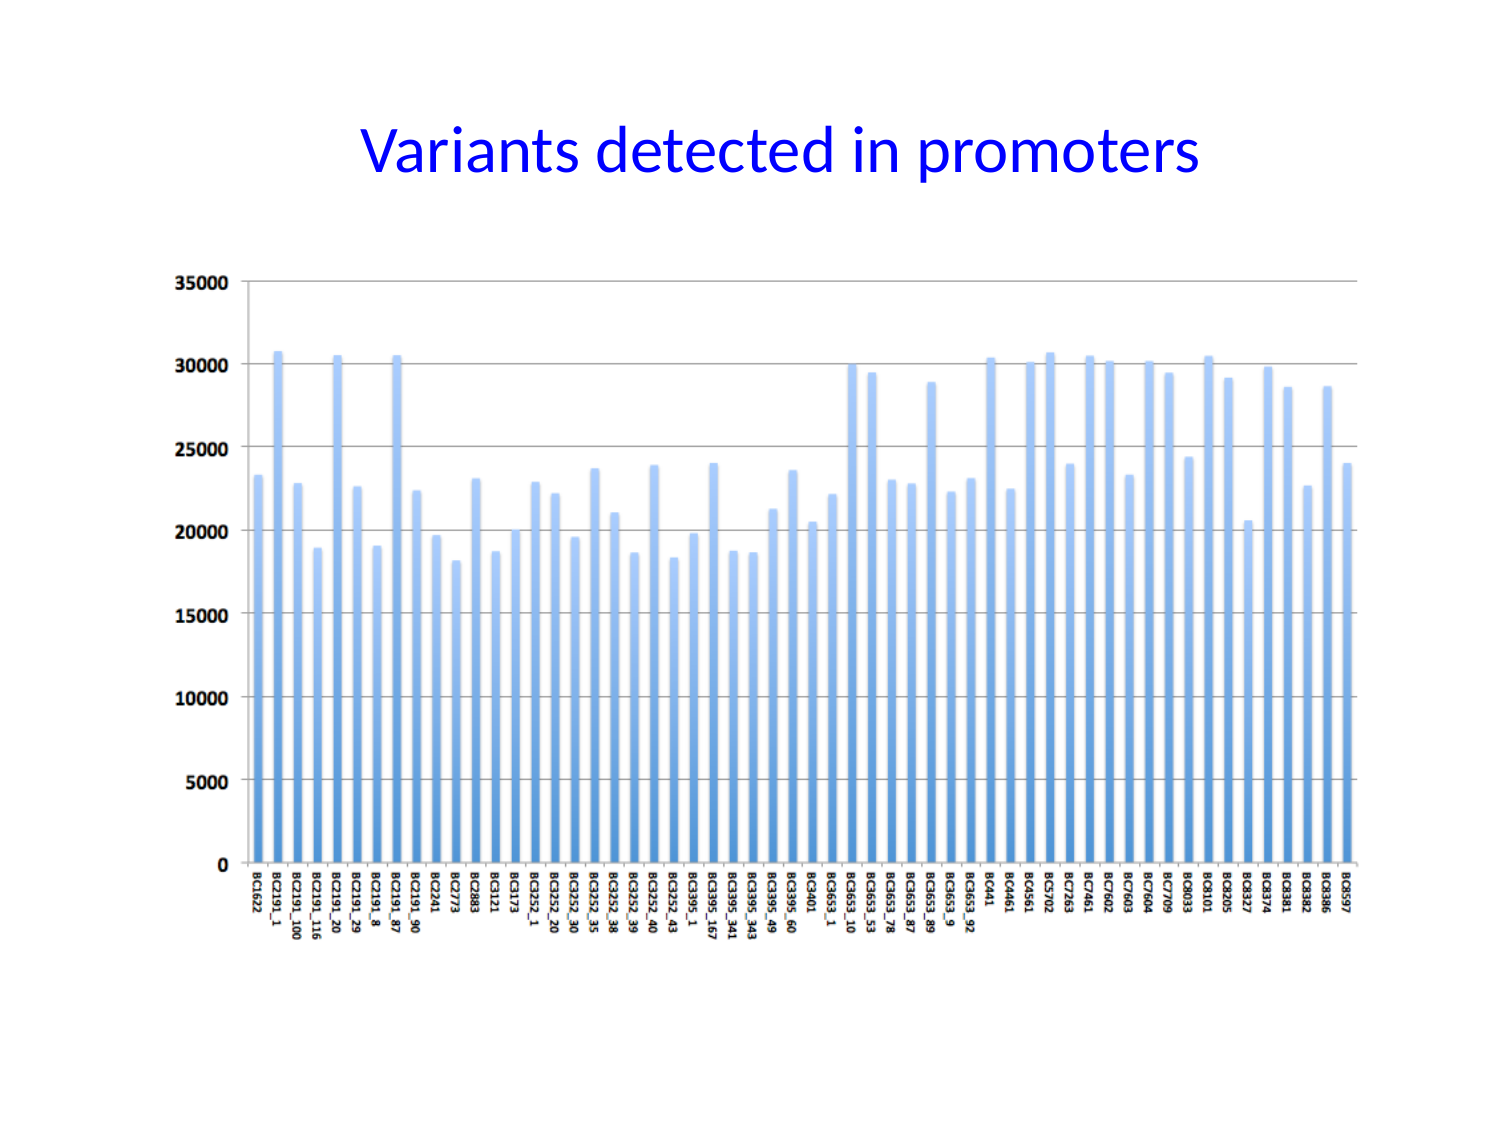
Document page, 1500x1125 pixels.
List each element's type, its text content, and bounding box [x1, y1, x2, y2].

picture [169, 266, 1360, 948]
title Variants detected in promoters [156, 64, 1405, 227]
